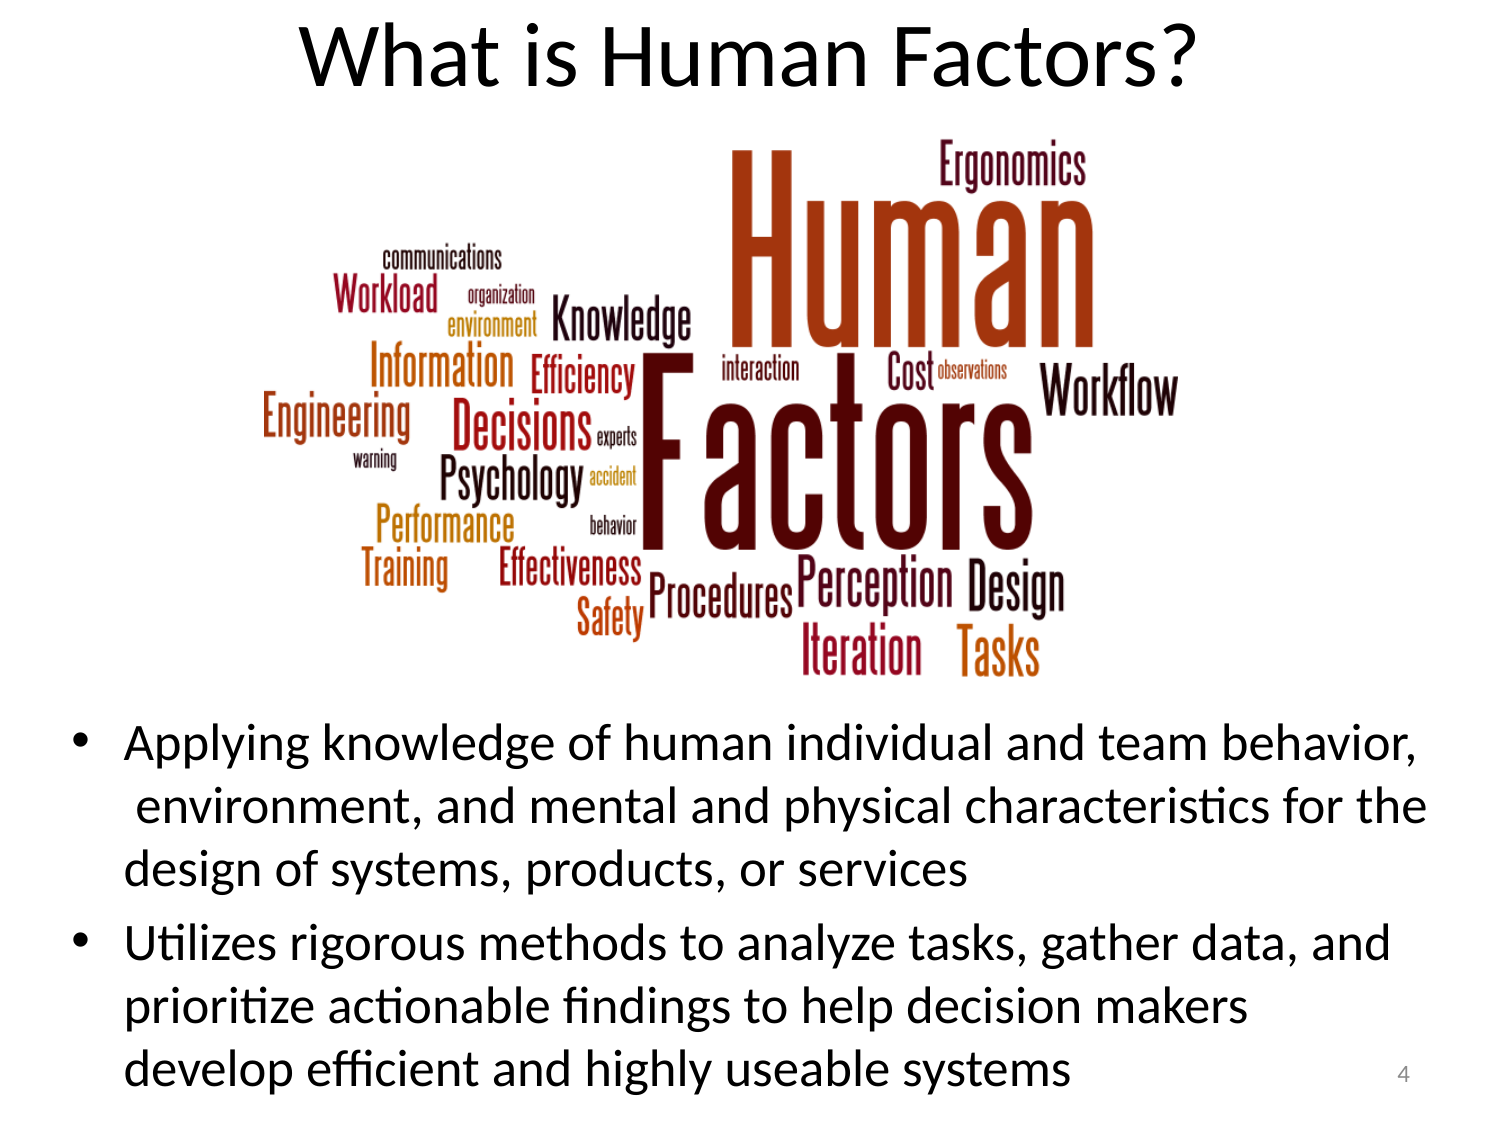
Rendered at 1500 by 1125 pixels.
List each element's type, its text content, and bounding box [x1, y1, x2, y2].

list Applying knowledge of human individual and team behavior, environment, and mental and physical characteristics for the design of systems, products, or services Utilizes rigorous methods to analyze tasks, gather data, and prioritize actionable findings to help decision makers develop efficient and highly useable systems [56, 699, 1444, 1125]
title What is Human Factors? [75, 0, 1425, 125]
slide_number 4 [1074, 1042, 1425, 1103]
picture [264, 112, 1178, 704]
